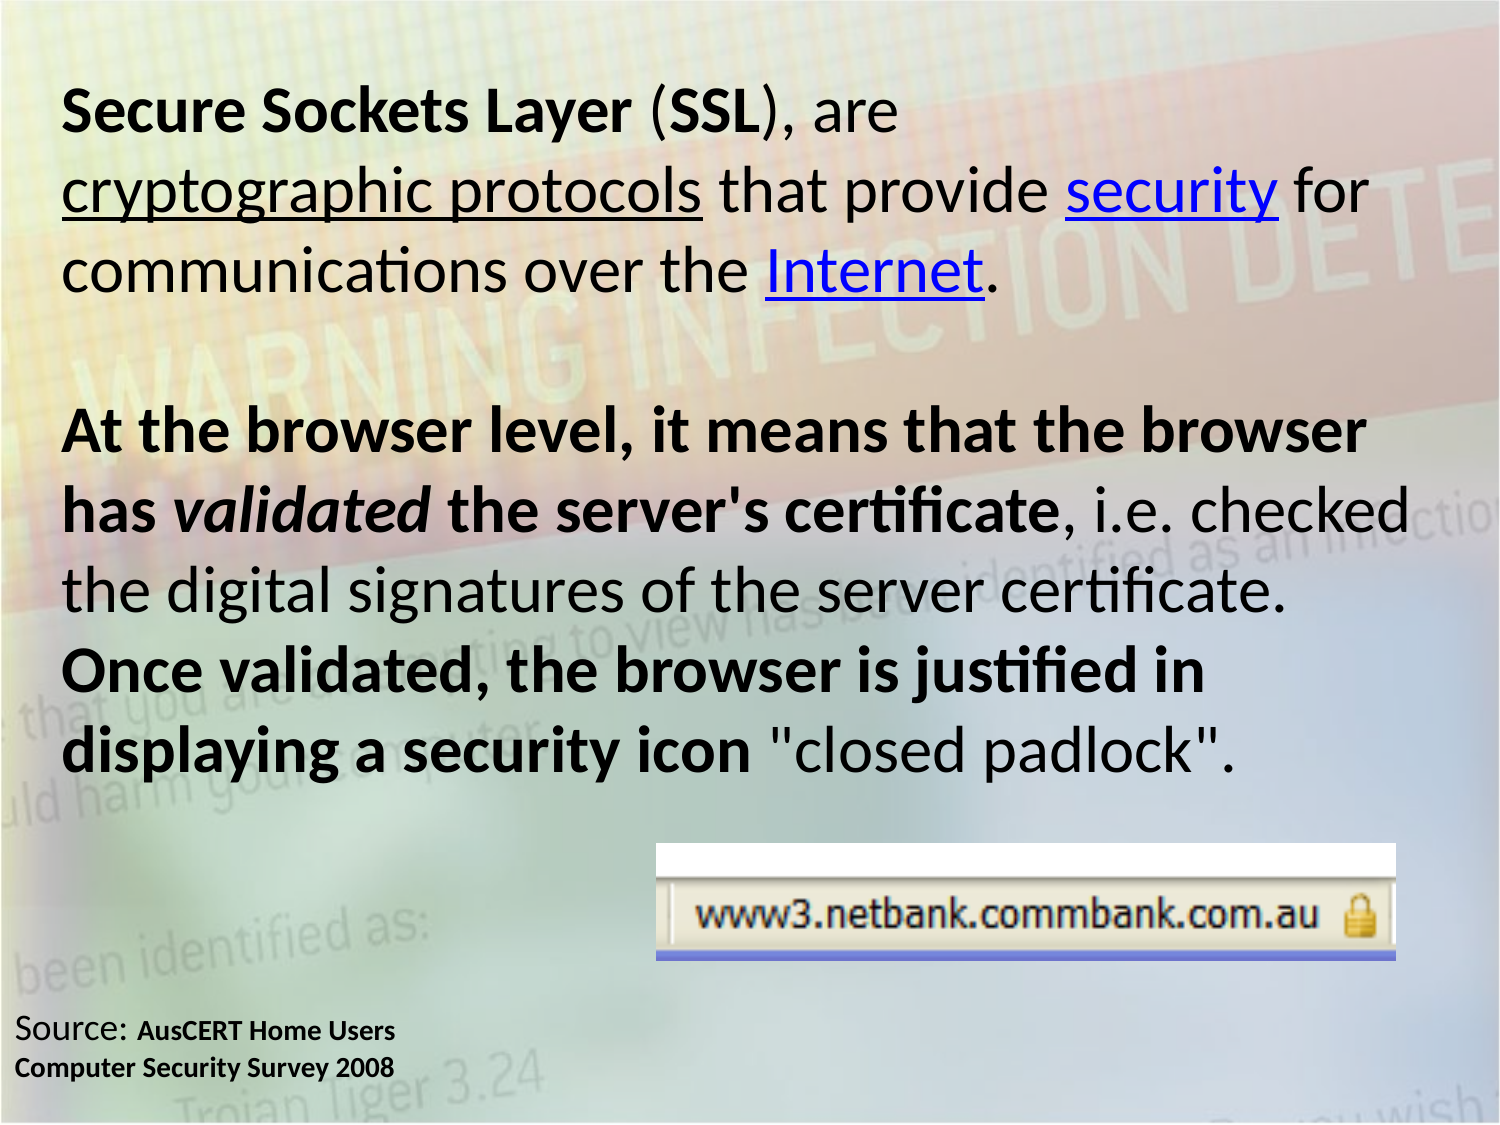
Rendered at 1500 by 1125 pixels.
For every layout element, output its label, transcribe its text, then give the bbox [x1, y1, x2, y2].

text_box Source: AusCERT Home Users Computer Security Survey 2008 [0, 996, 446, 1091]
text_box Secure Sockets Layer (SSL), are cryptographic protocols that provide security for communications over the Internet. At the browser level, it means that the browser has validated the server's certificate, i.e. checked the digital signatures of the server certificate. Once validated, the browser is justified in displaying a security icon "closed padlock". [46, 58, 1454, 928]
picture [655, 843, 1396, 961]
